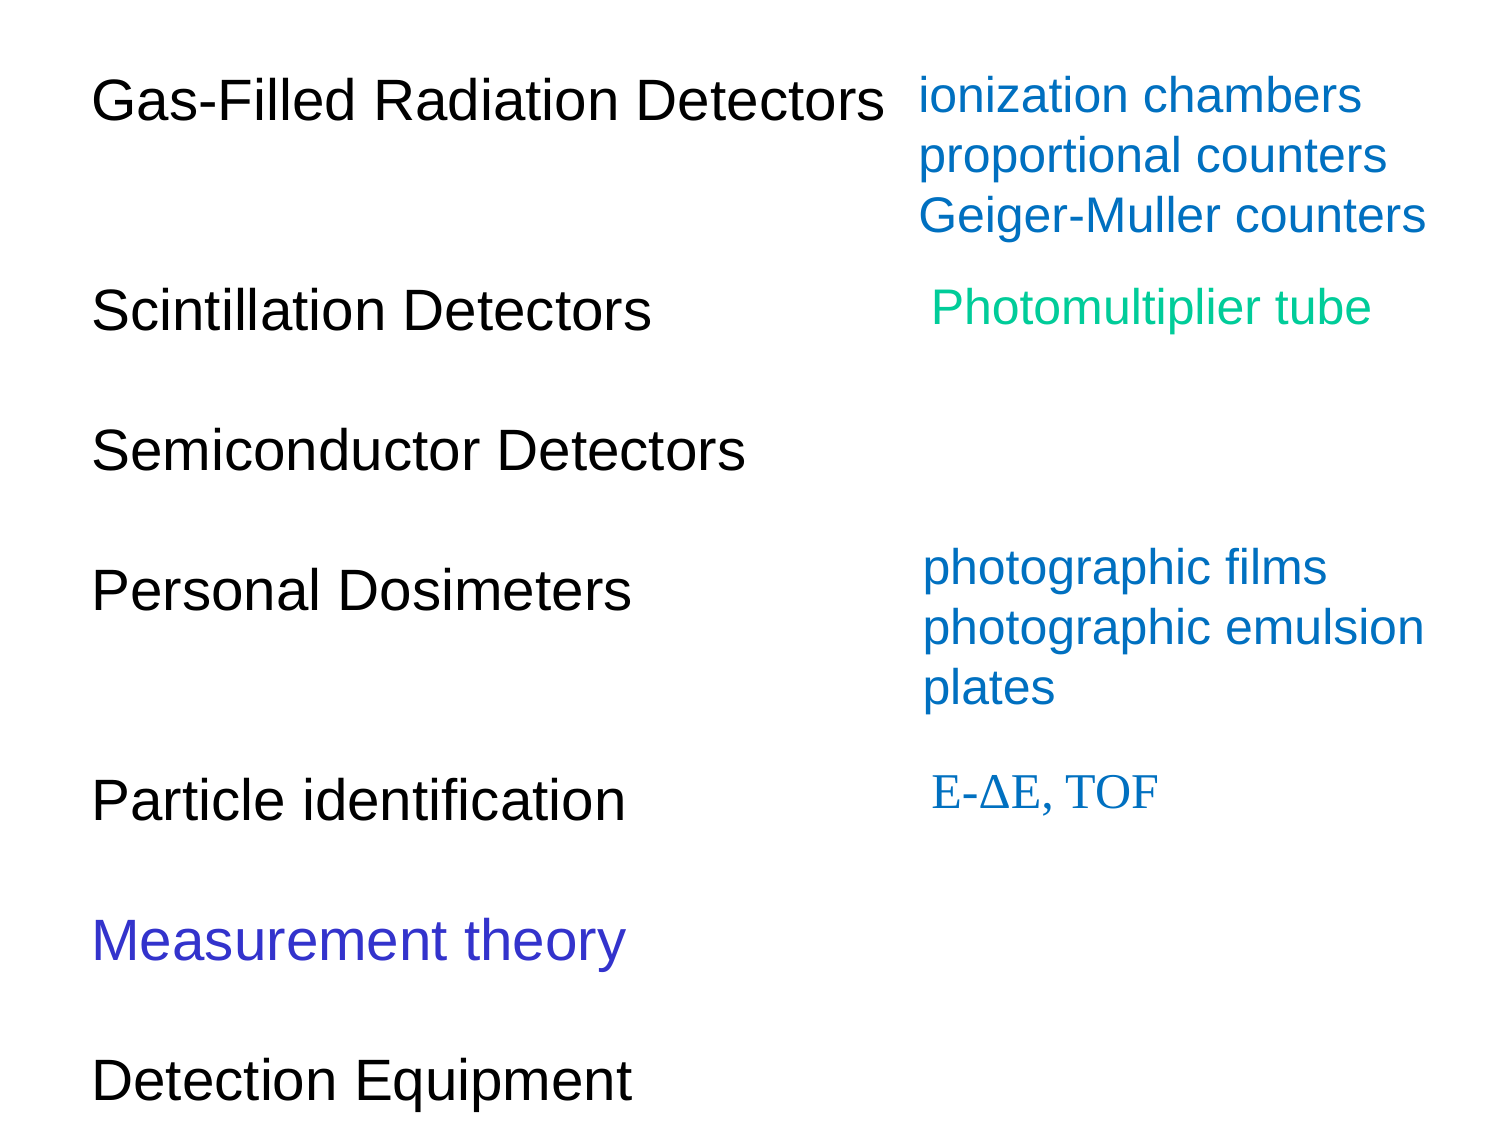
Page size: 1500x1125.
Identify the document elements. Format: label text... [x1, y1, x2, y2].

text_box Photomultiplier tube [916, 266, 1388, 342]
text_box E-ΔE, TOF [916, 751, 1174, 827]
text_box Gas-Filled Radiation Detectors Scintillation Detectors Semiconductor Detectors Personal Dosimeters Particle identification Measurement theory Detection Equipment [76, 54, 911, 1125]
text_box ionization chambers proportional counters Geiger-Muller counters [903, 54, 1471, 250]
text_box photographic films photographic emulsion plates [832, 527, 1500, 722]
